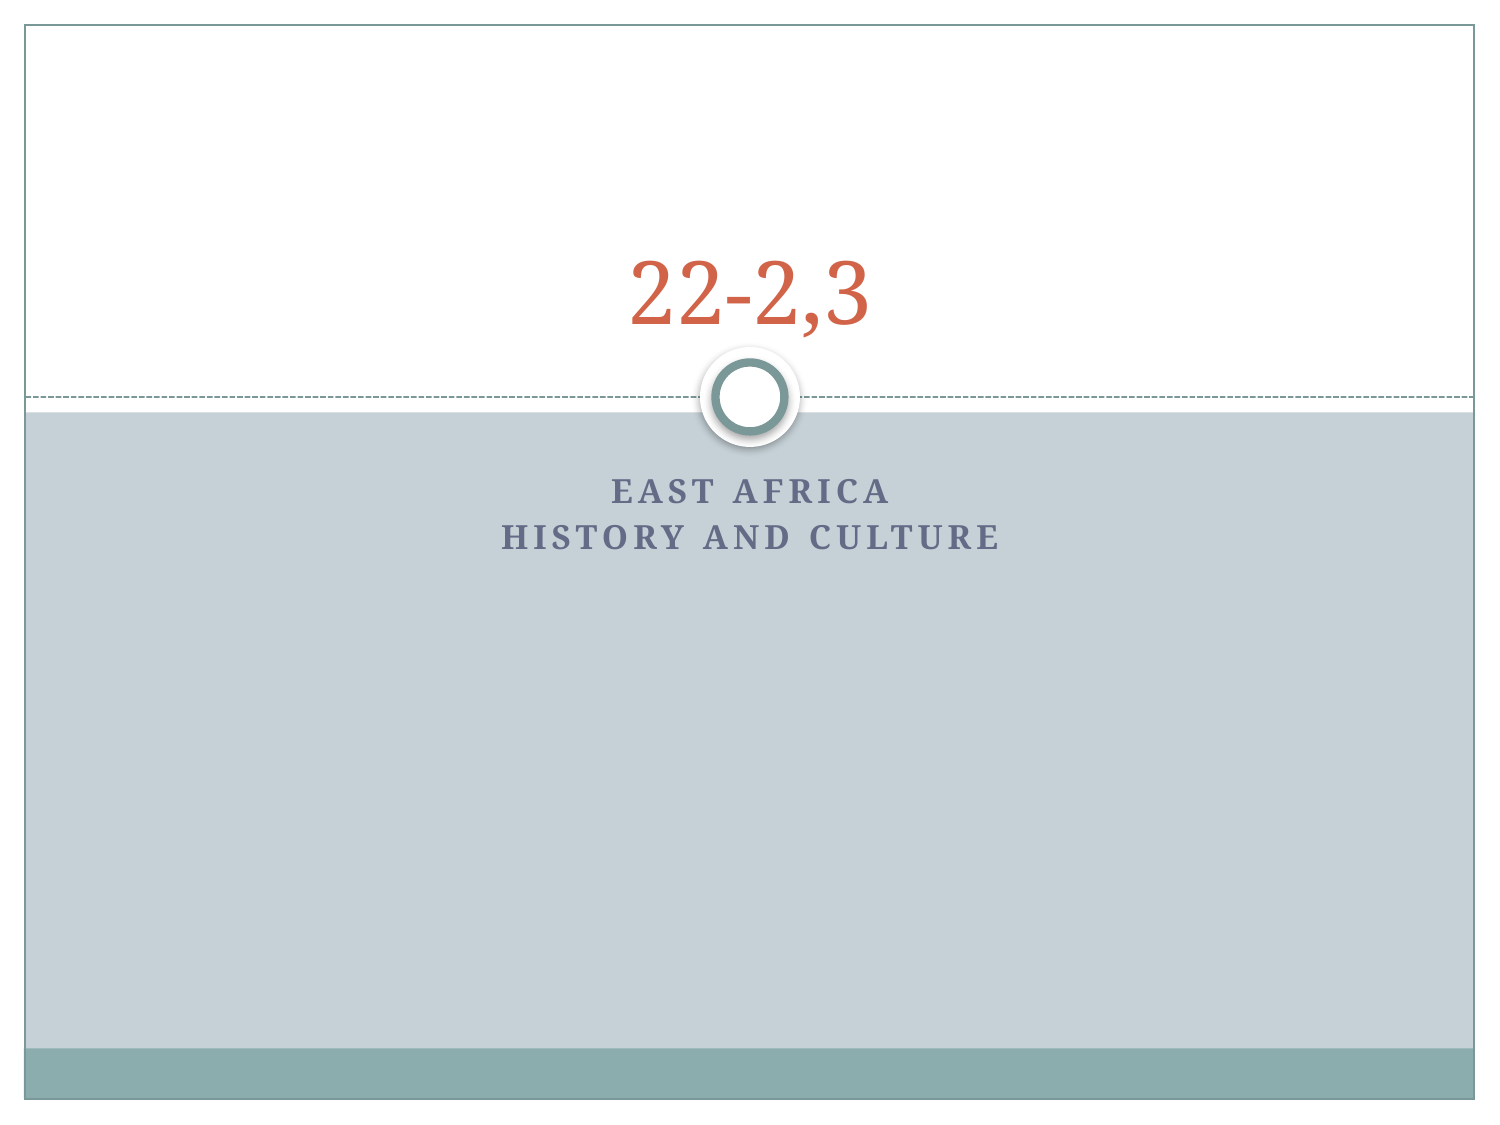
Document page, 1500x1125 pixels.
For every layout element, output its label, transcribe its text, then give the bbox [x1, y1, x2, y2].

title 22-2,3 [112, 62, 1388, 350]
subtitle East Africa History and Culture [225, 462, 1275, 750]
